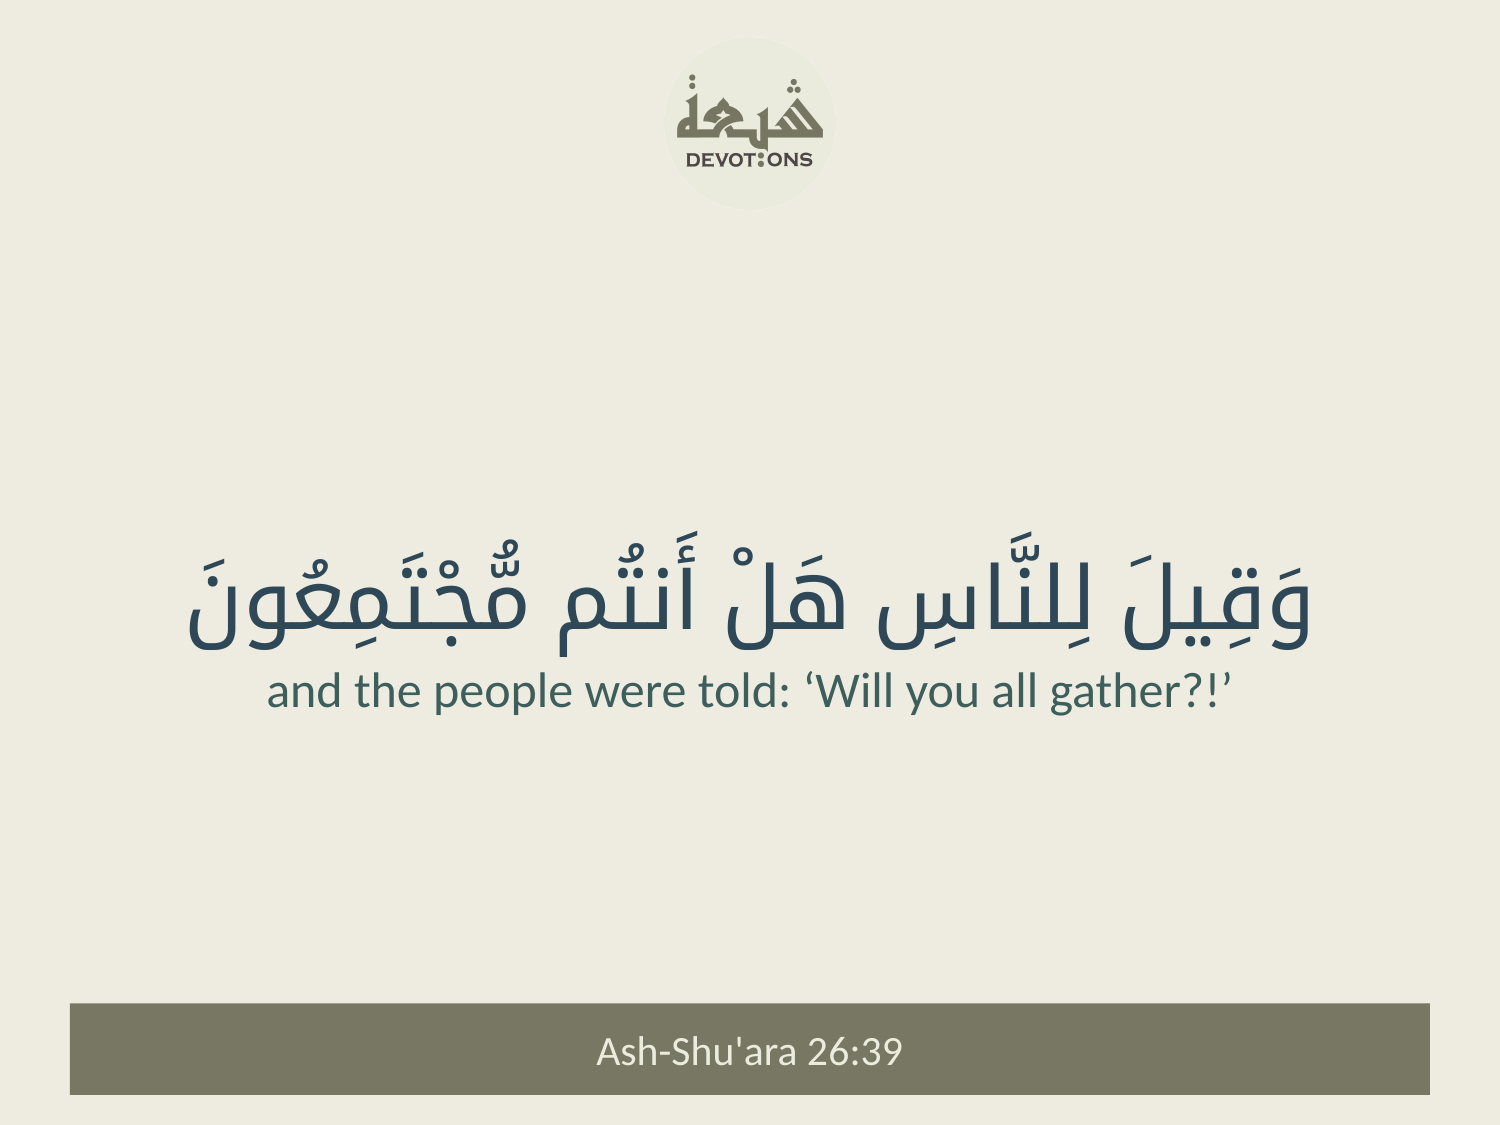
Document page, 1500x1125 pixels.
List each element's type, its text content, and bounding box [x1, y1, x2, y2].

picture [656, 29, 844, 203]
list وَقِيلَ لِلنَّاسِ هَلْ أَنتُم مُّجْتَمِعُونَ and the people were told: ‘Will you all gather?!’ [69, 203, 1430, 1003]
list Ash-Shu'ara 26:39 [69, 1003, 1430, 1095]
